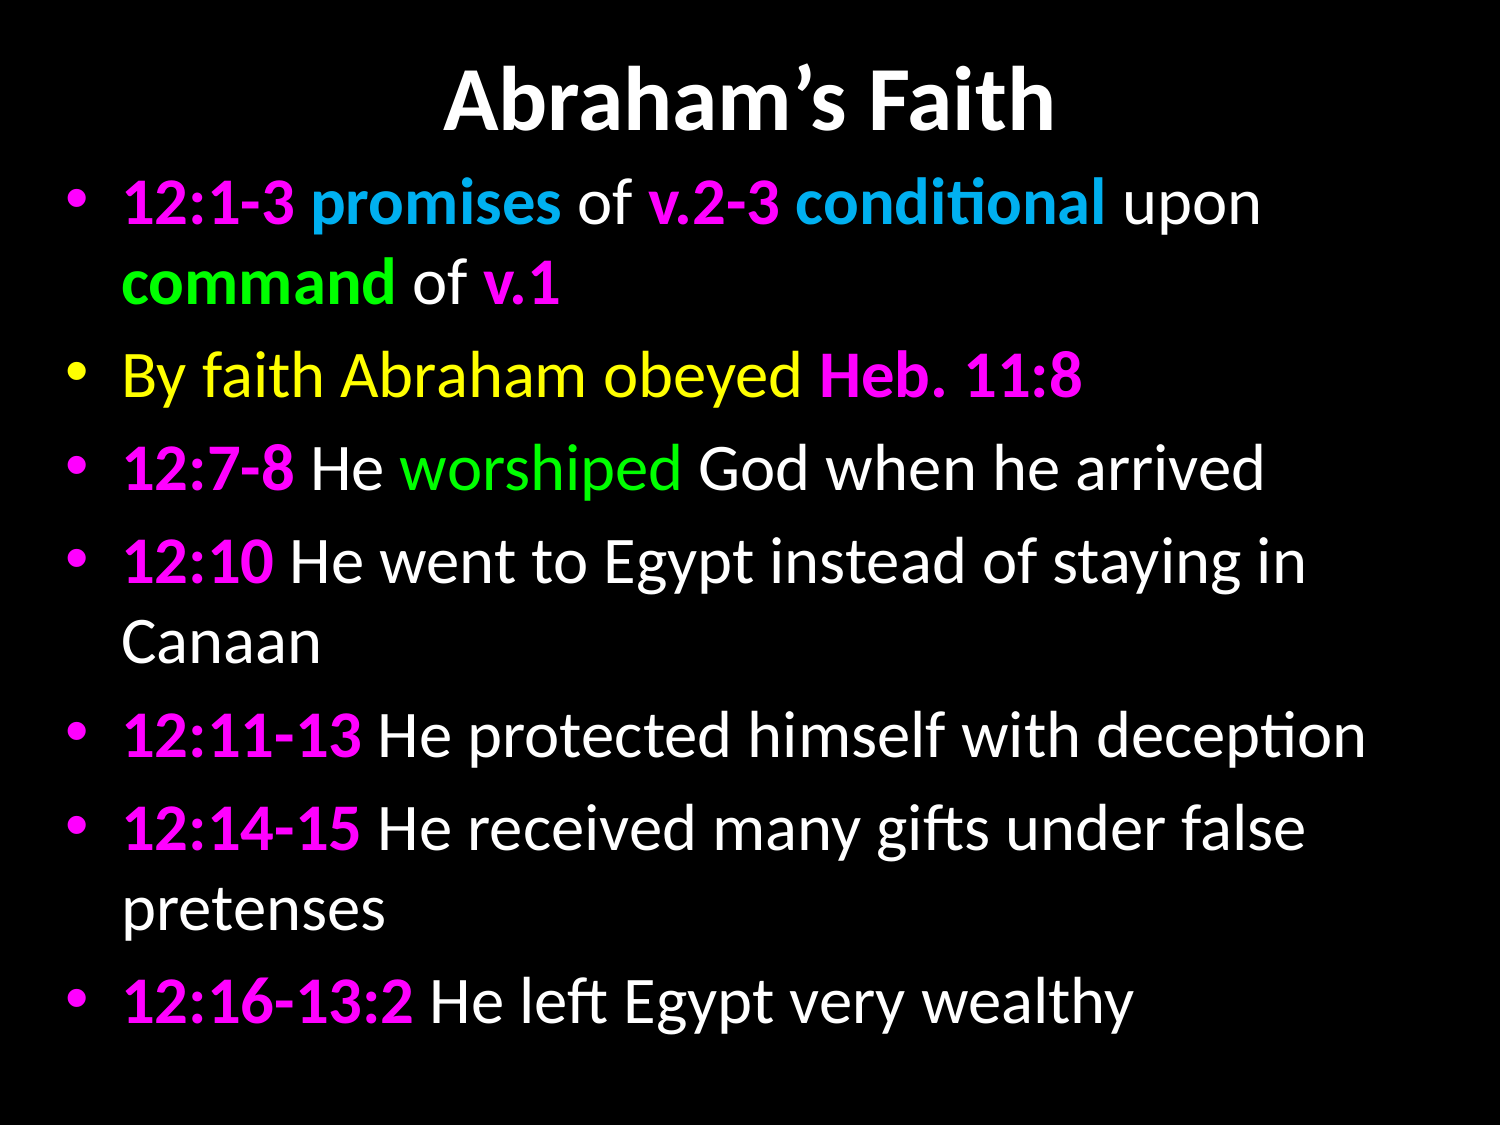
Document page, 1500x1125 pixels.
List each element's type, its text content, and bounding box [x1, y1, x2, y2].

list 12:1-3 promises of v.2-3 conditional upon command of v.1 By faith Abraham obeyed Heb. 11:8 12:7-8 He worshiped God when he arrived 12:10 He went to Egypt instead of staying in Canaan 12:11-13 He protected himself with deception 12:14-15 He received many gifts under false pretenses 12:16-13:2 He left Egypt very wealthy [50, 149, 1450, 1125]
title Abraham’s Faith [75, 0, 1425, 149]
